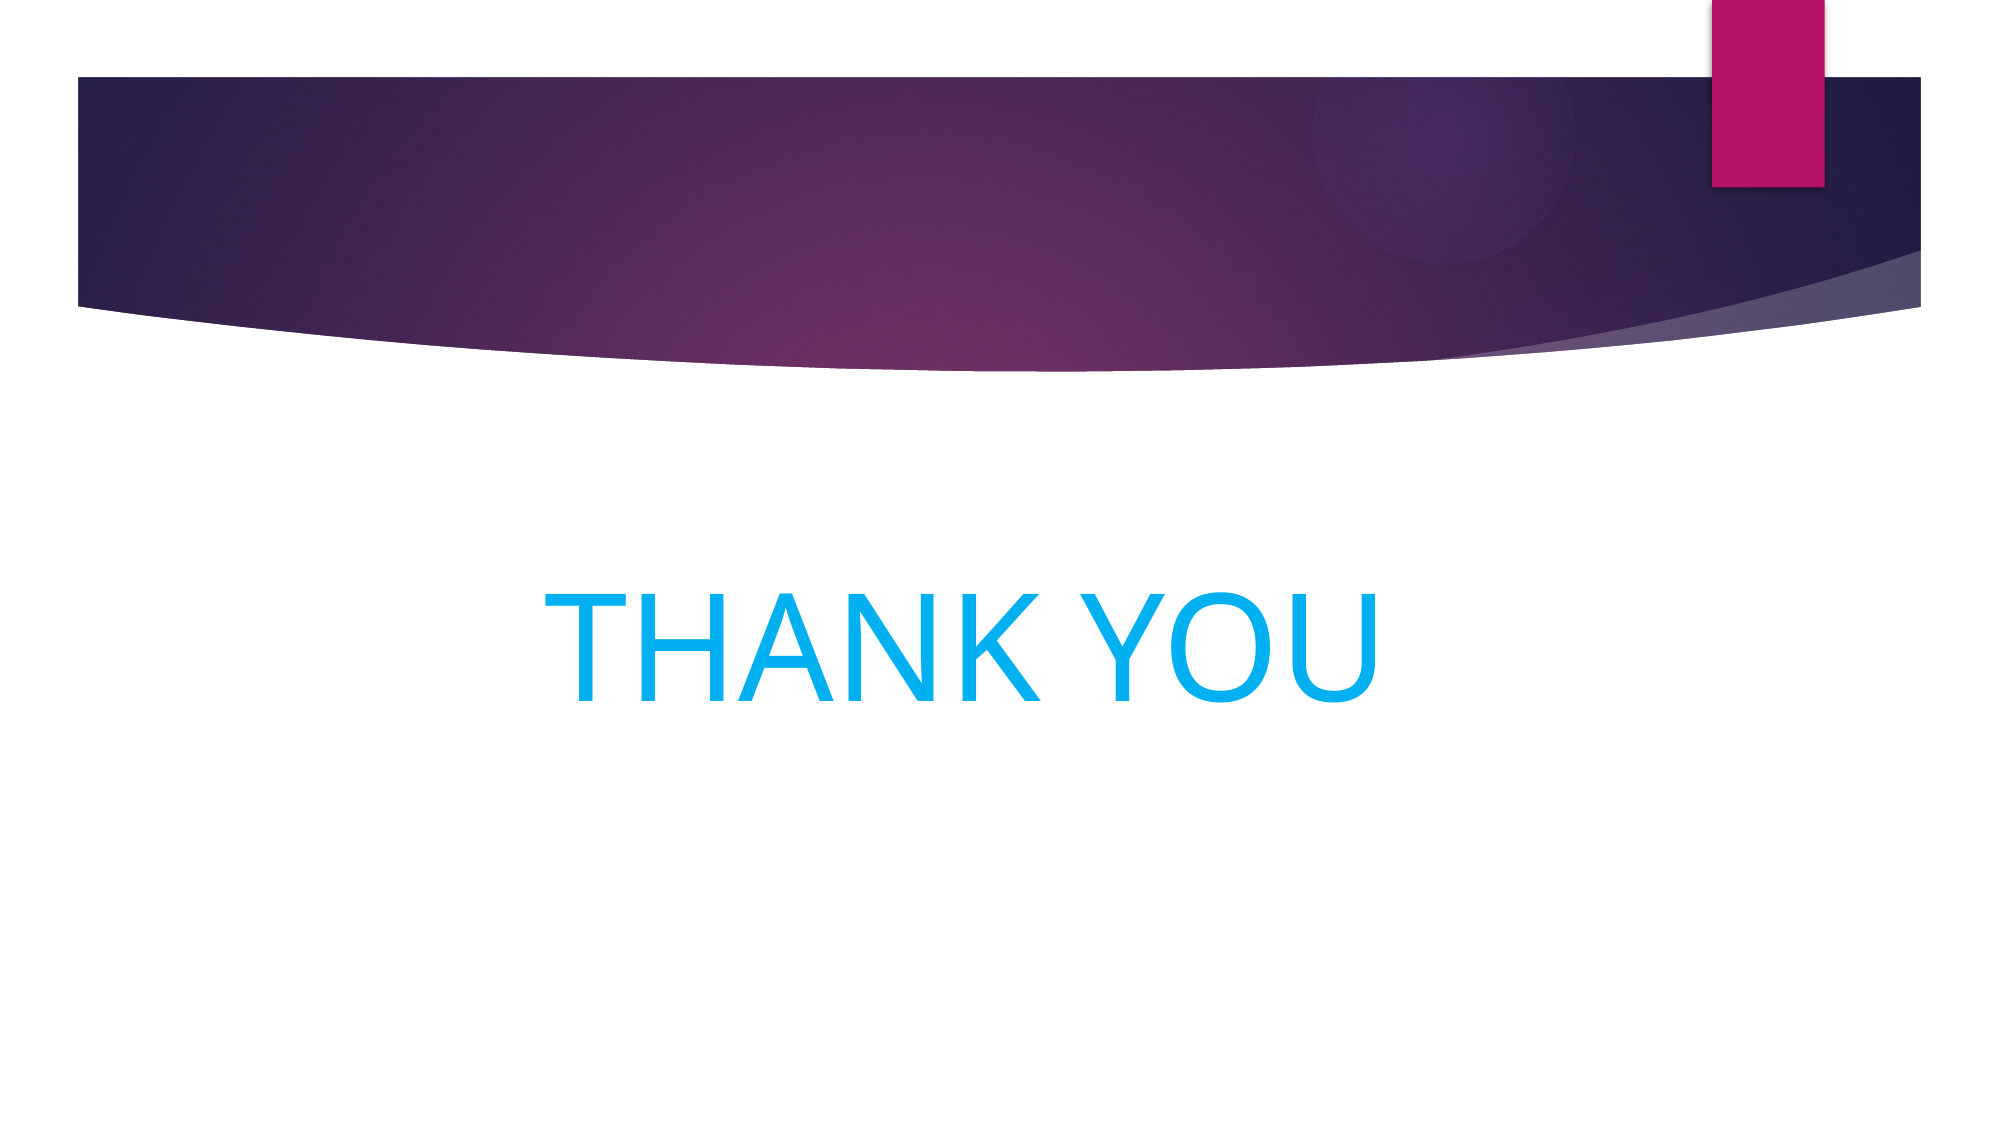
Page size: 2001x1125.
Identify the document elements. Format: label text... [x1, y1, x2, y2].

title THANK YOU [267, 432, 1705, 850]
